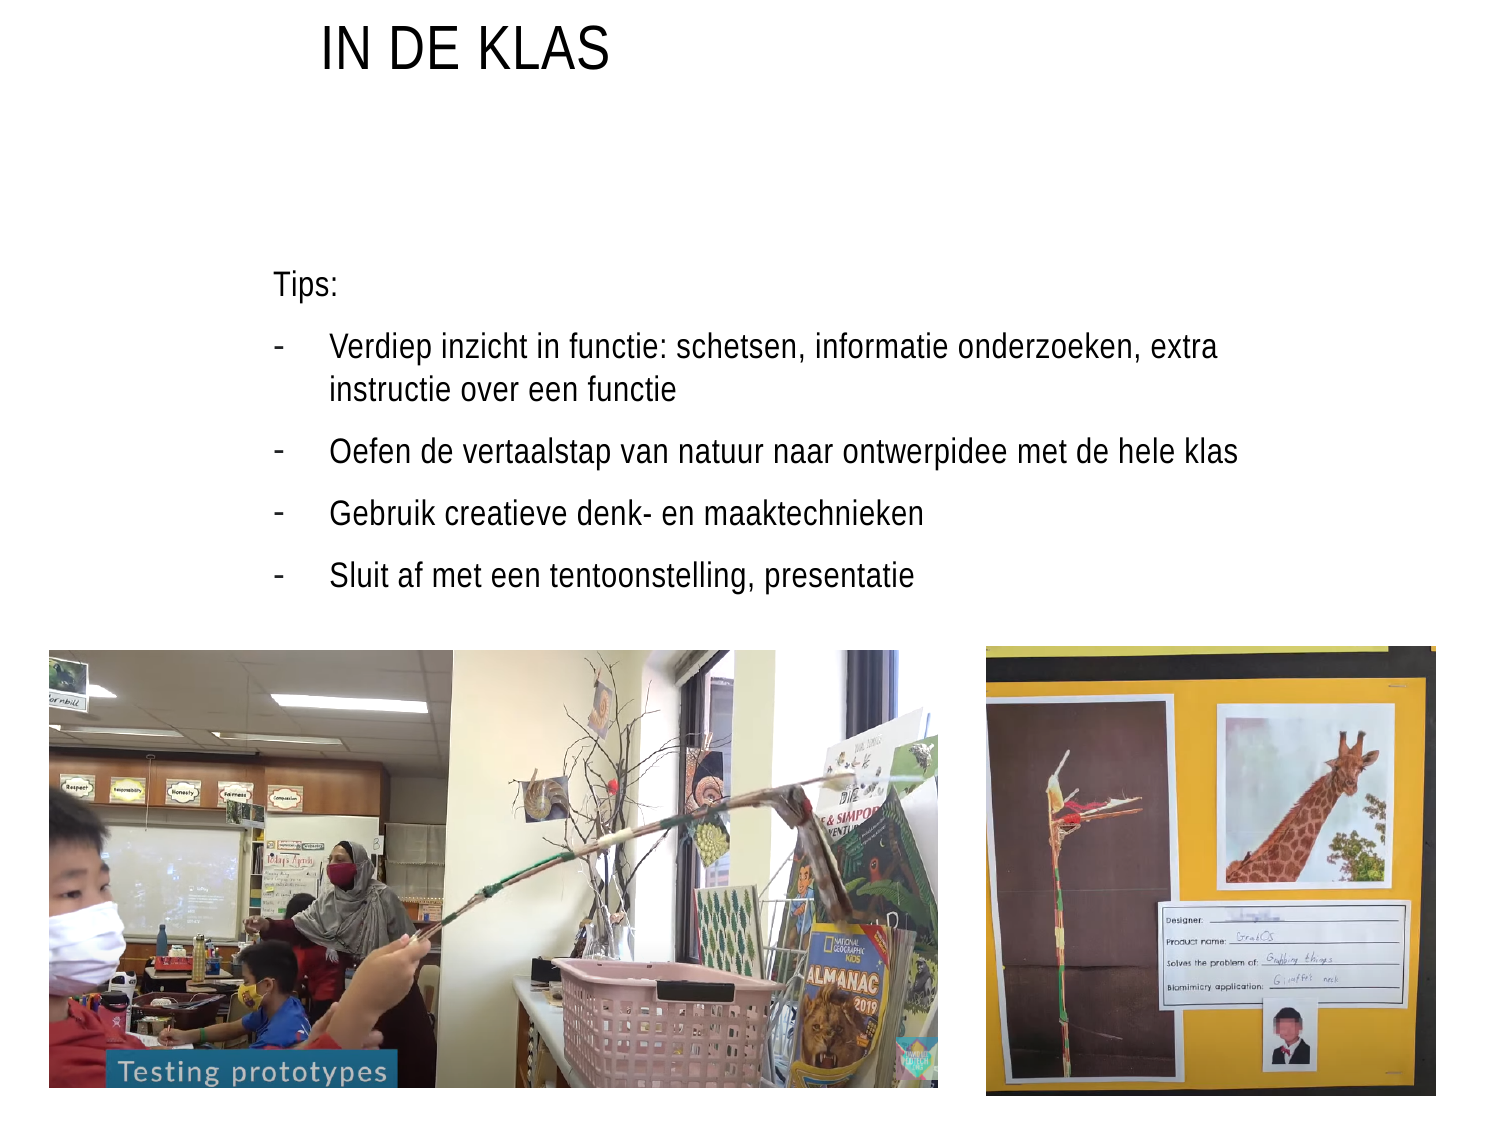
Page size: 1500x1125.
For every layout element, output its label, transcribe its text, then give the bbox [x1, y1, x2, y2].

picture [986, 646, 1436, 1096]
picture [48, 650, 938, 1088]
title In De Klas [305, 0, 1407, 175]
list Tips: Verdiep inzicht in functie: schetsen, informatie onderzoeken, extra instructie over een functie Oefen de vertaalstap van natuur naar ontwerpidee met de hele klas Gebruik creatieve denk- en maaktechnieken Sluit af met een tentoonstelling, presentatie [258, 253, 1360, 829]
